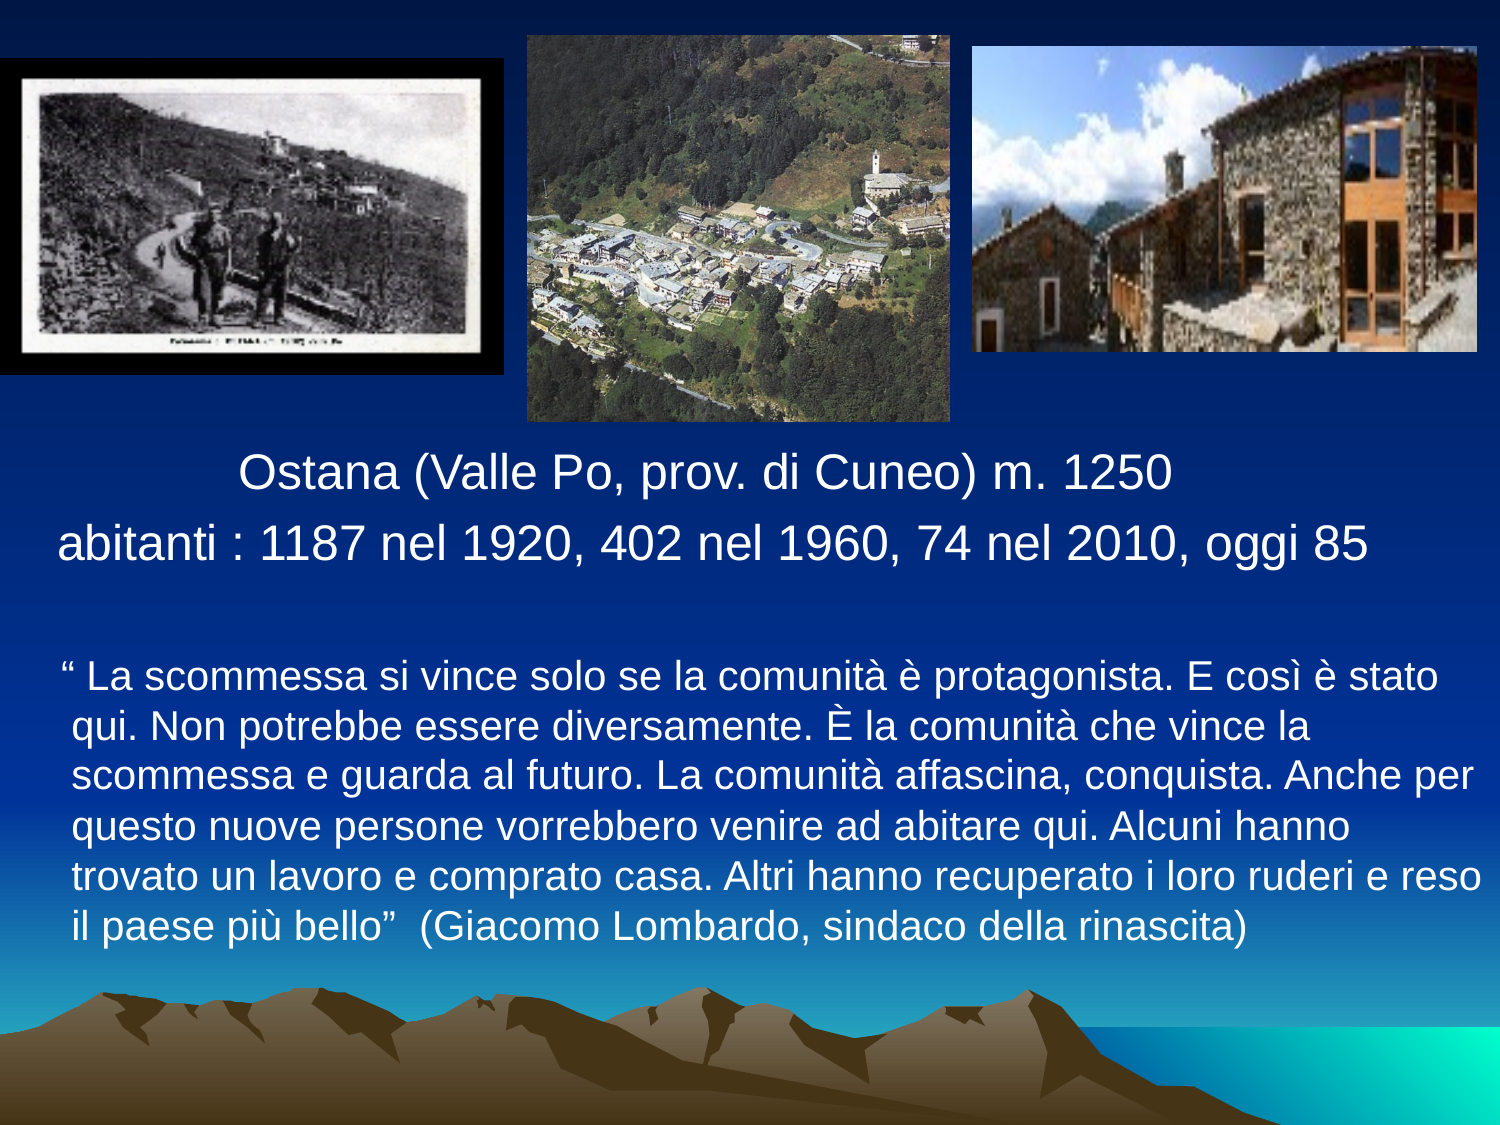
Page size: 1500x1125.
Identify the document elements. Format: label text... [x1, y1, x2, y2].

picture [972, 46, 1477, 352]
picture [527, 34, 950, 422]
list Ostana (Valle Po, prov. di Cuneo) m. 1250 abitanti : 1187 nel 1920, 402 nel 1960, 74 nel 2010, oggi 85 “ La scommessa si vince solo se la comunità è protagonista. E così è stato qui. Non potrebbe essere diversamente. È la comunità che vince la scommessa e guarda al futuro. La comunità affascina, conquista. Anche per questo nuove persone vorrebbero venire ad abitare qui. Alcuni hanno trovato un lavoro e comprato casa. Altri hanno recuperato i loro ruderi e reso il paese più bello” (Giacomo Lombardo, sindaco della rinascita) [0, 222, 1500, 1125]
picture [0, 58, 505, 376]
